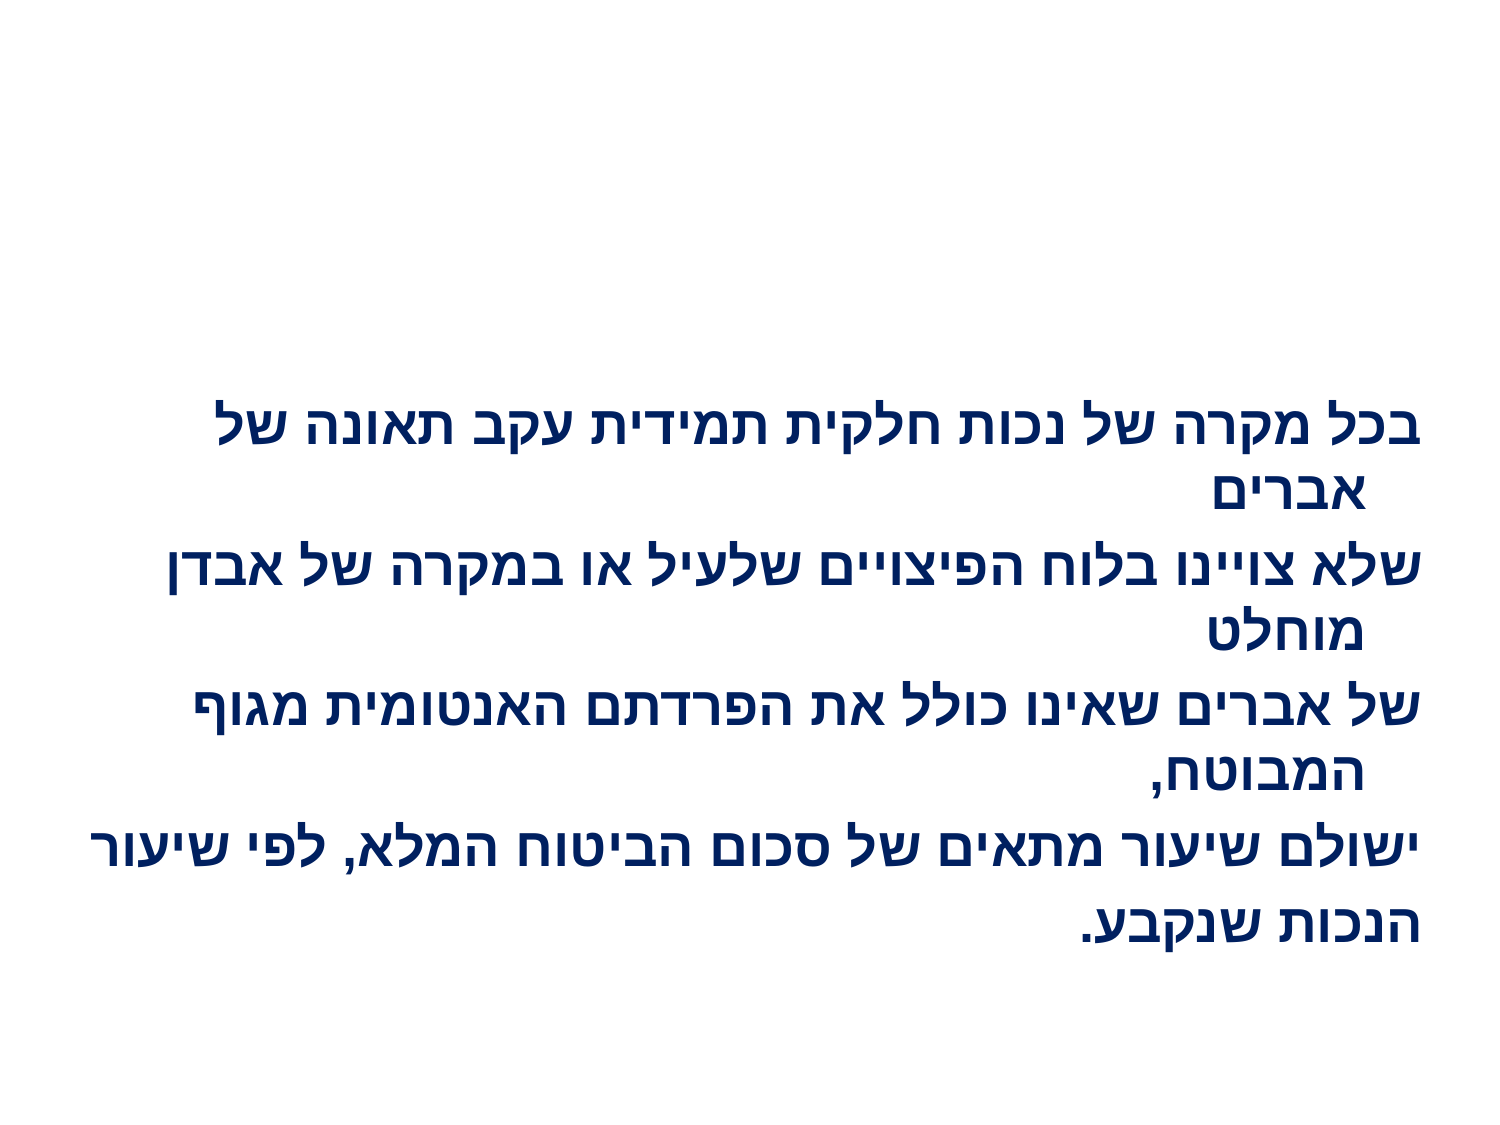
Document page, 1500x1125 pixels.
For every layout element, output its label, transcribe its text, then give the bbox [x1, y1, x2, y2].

list בכל מקרה של נכות חלקית תמידית עקב תאונה של אברים שלא צויינו בלוח הפיצויים שלעיל או במקרה של אבדן מוחלט של אברים שאינו כולל את הפרדתם האנטומית מגוף המבוטח, ישולם שיעור מתאים של סכום הביטוח המלא, לפי שיעור הנכות שנקבע. [52, 382, 1439, 1125]
